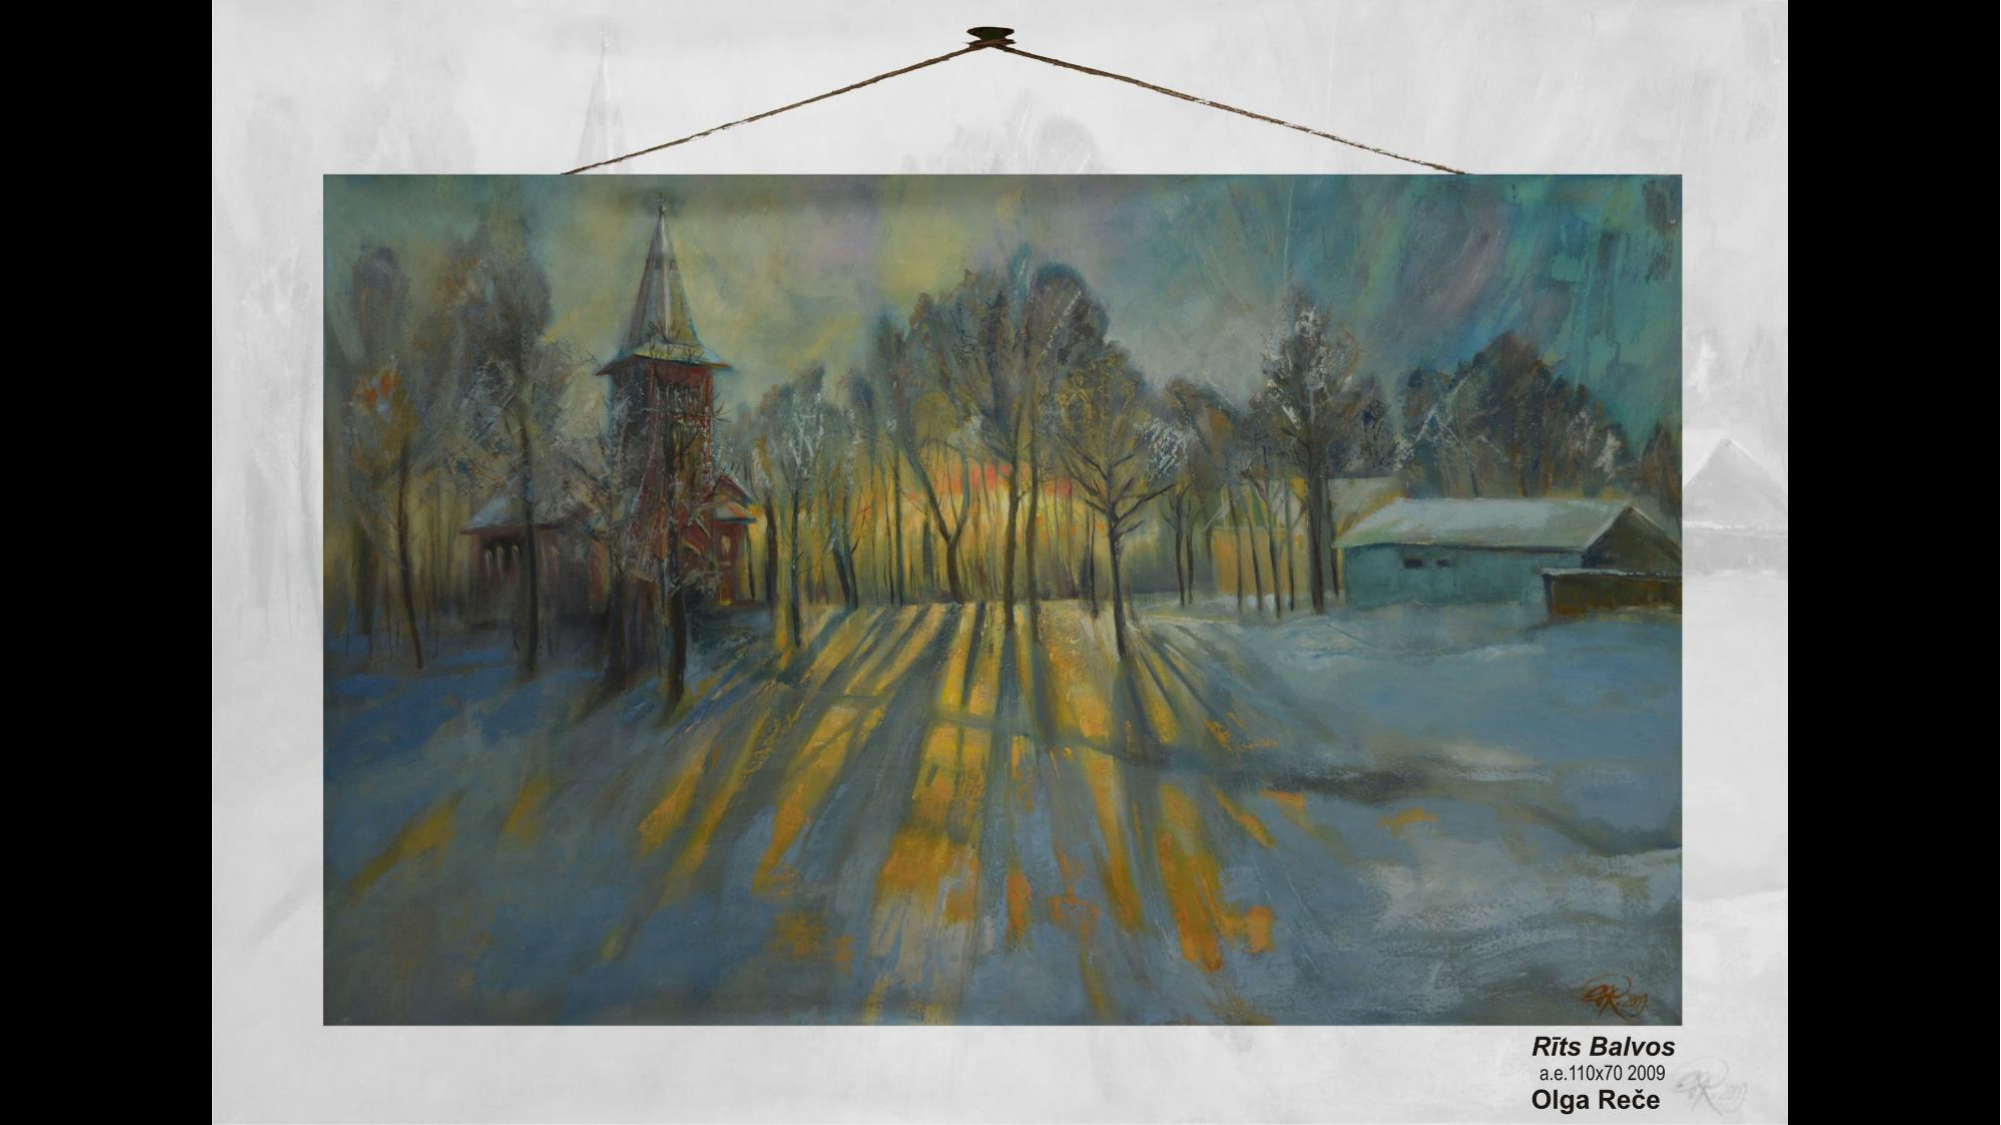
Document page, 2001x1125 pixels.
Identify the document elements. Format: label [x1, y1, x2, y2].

picture [212, 0, 1788, 1125]
